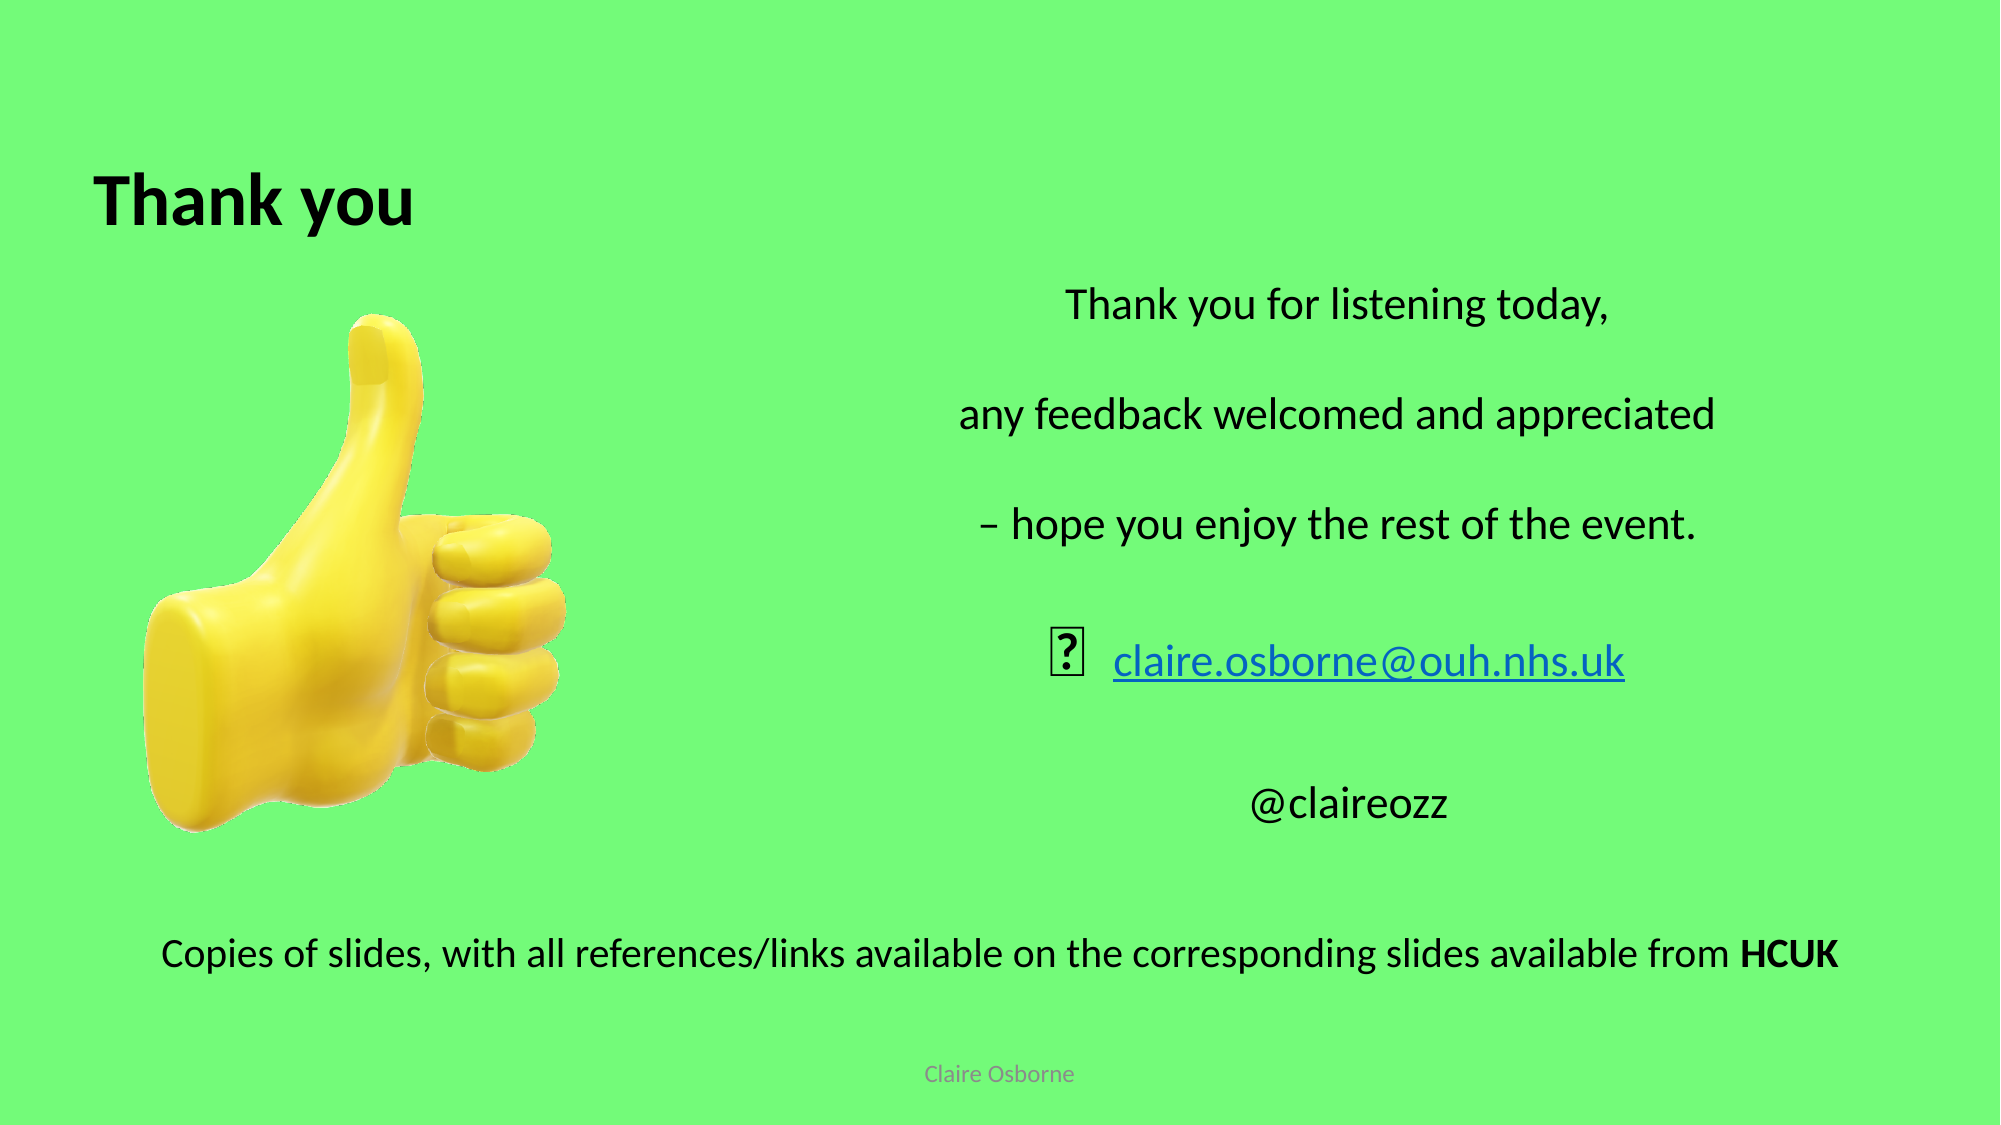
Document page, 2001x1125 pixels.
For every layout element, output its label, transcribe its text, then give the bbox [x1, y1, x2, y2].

title Thank you [78, 92, 1804, 310]
picture [137, 287, 602, 838]
footer Claire Osborne [662, 1042, 1338, 1103]
text_box Thank you for listening today, any feedback welcomed and appreciated – hope you enjoy the rest of the event. 📧 claire.osborne@ouh.nhs.uk 👩‍💻 @claireozz [871, 265, 1804, 1006]
list Copies of slides, with all references/links available on the corresponding slides available from HCUK [137, 923, 1863, 1014]
